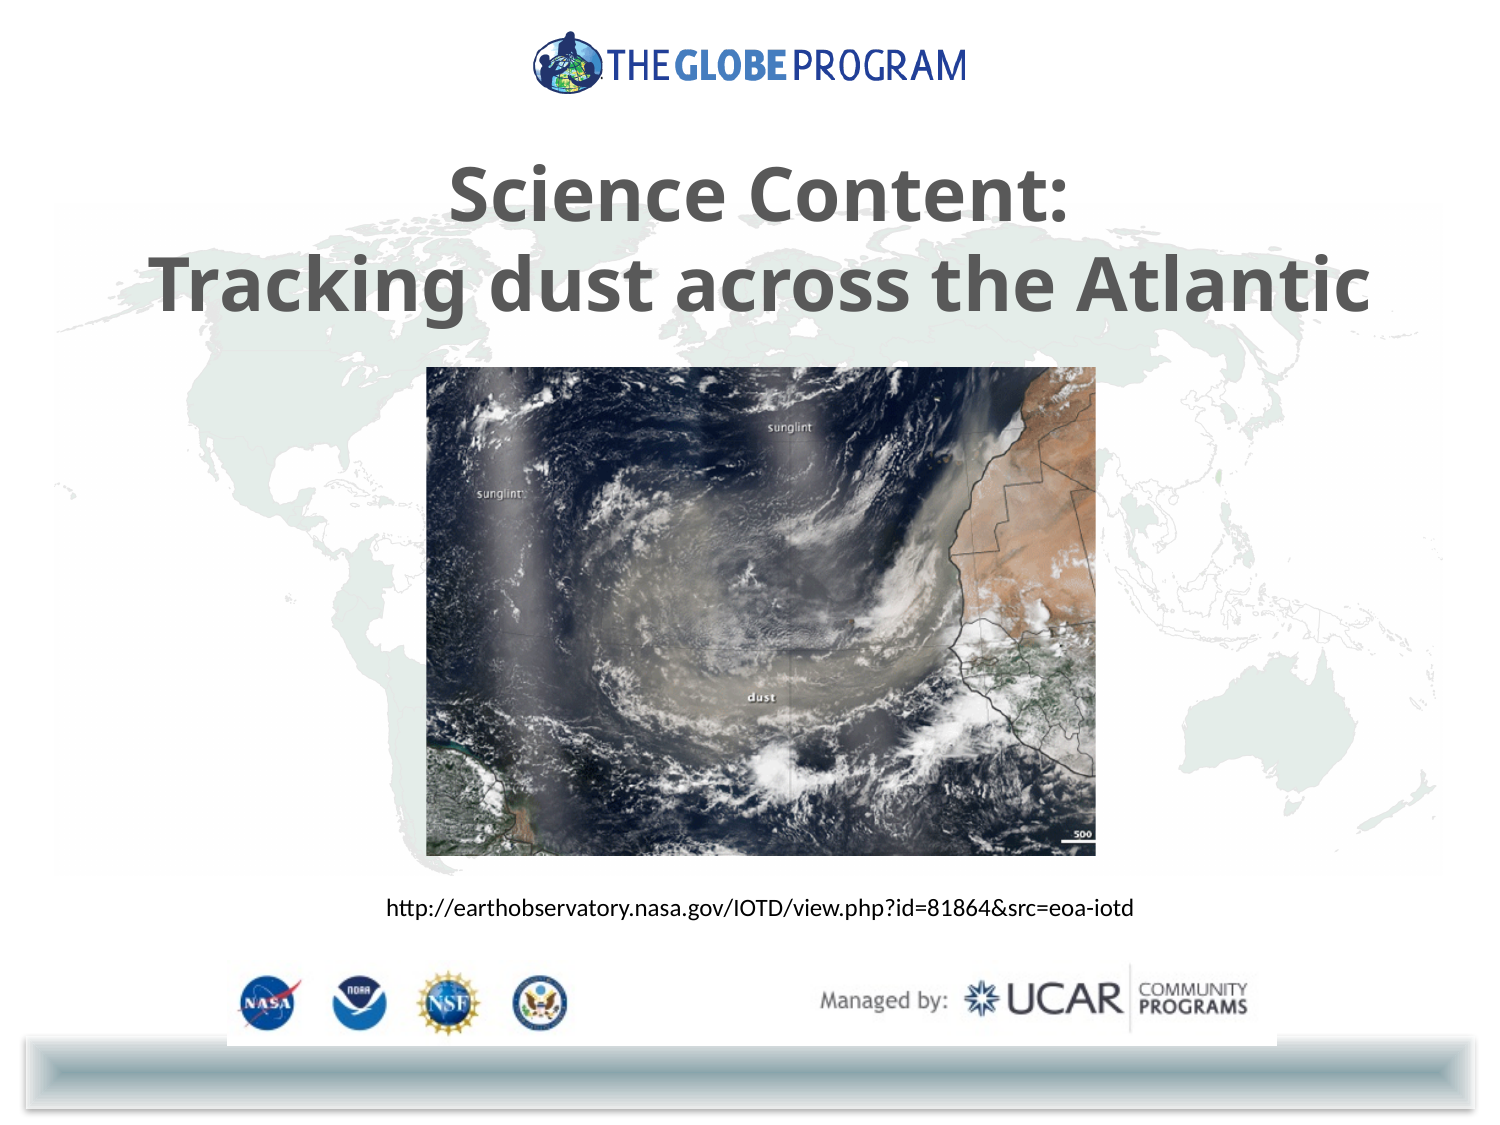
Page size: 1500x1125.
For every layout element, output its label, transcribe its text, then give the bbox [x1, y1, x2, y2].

picture [425, 367, 1096, 856]
picture [227, 960, 1277, 1046]
text_box http://earthobservatory.nasa.gov/IOTD/view.php?id=81864&src=eoa-iotd [347, 884, 1175, 929]
picture [526, 24, 975, 100]
text_box Science Content: Tracking dust across the Atlantic [66, 138, 1454, 334]
